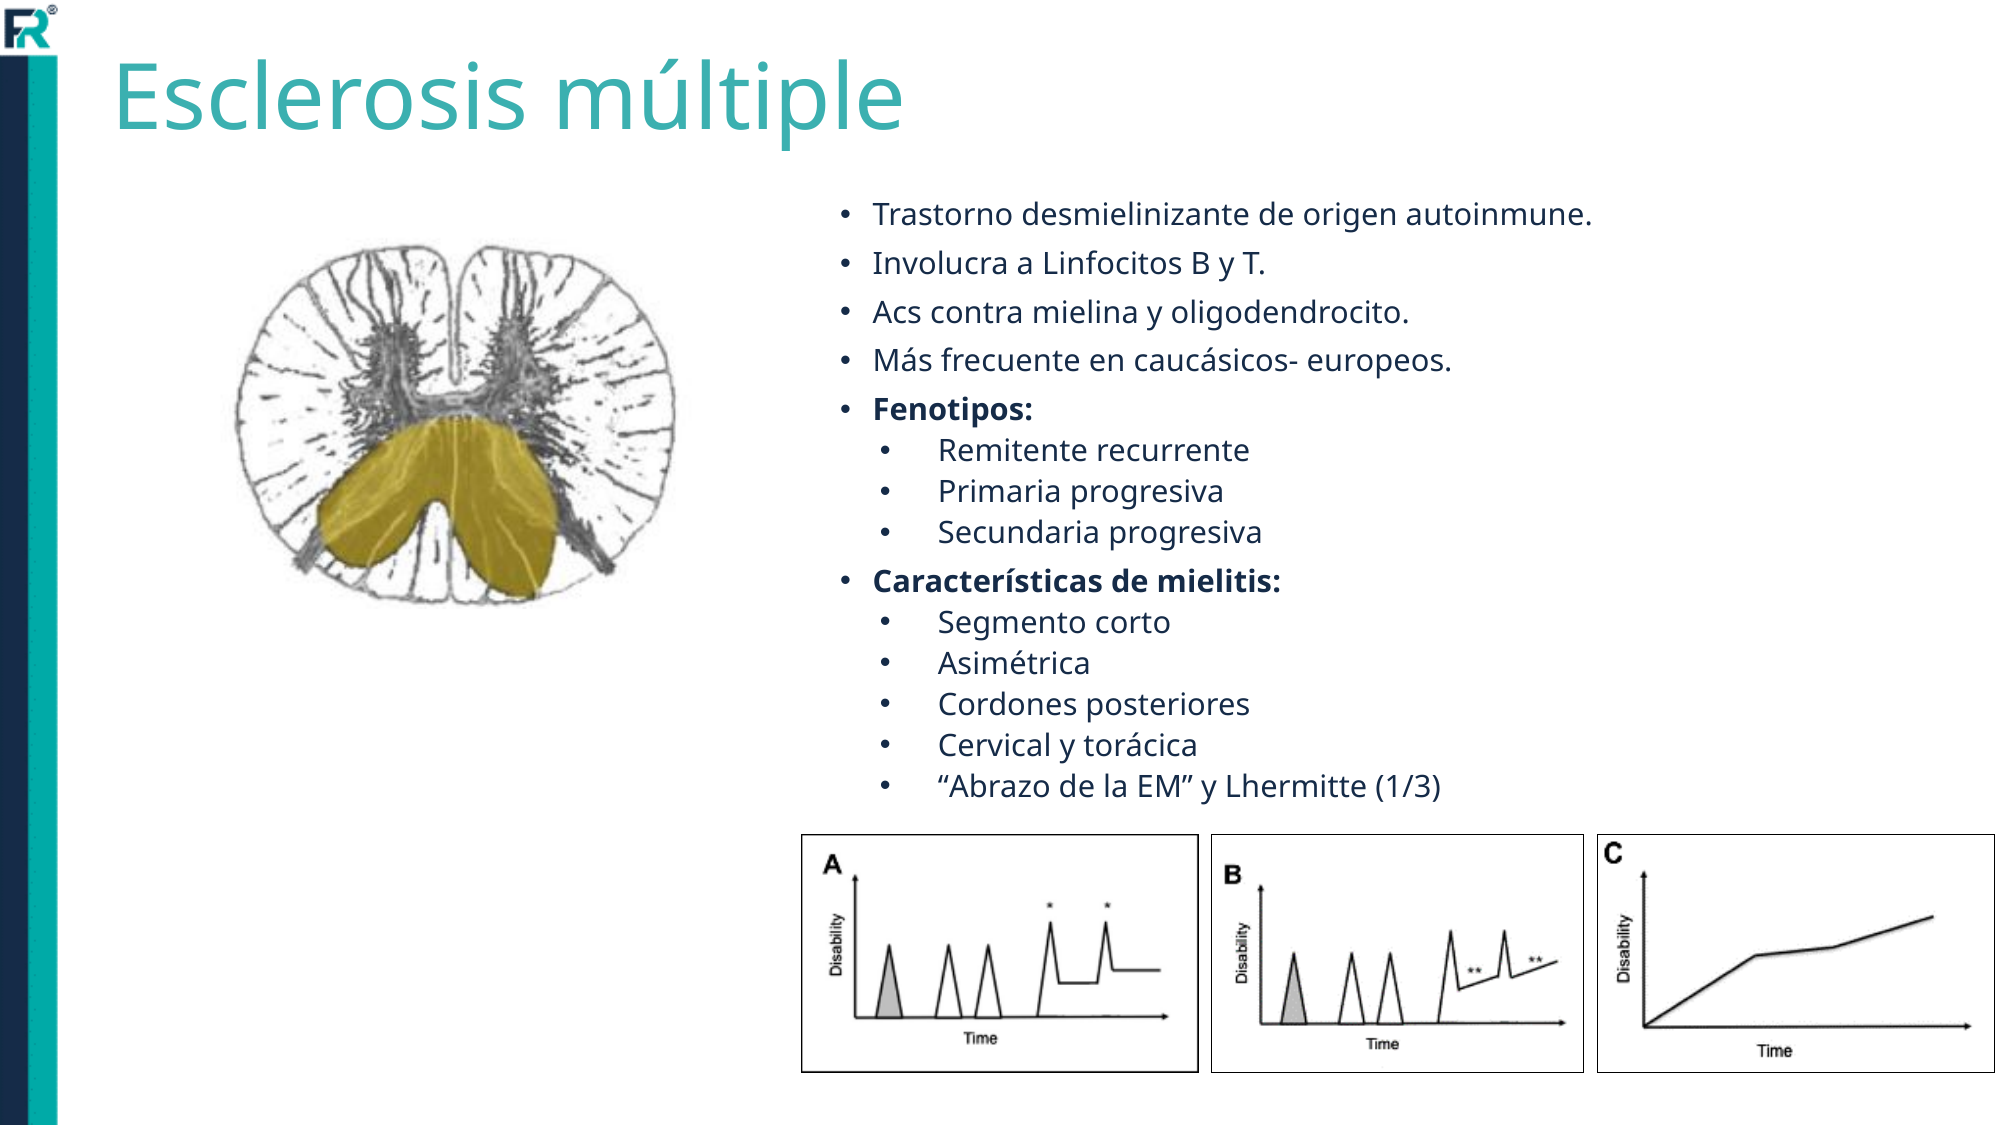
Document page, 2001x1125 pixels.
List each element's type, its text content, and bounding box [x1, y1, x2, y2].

list Trastorno desmielinizante de origen autoinmune. Involucra a Linfocitos B y T. Acs contra mielina y oligodendrocito. Más frecuente en caucásicos- europeos. Fenotipos: Remitente recurrente Primaria progresiva Secundaria progresiva Características de mielitis: Segmento corto Asimétrica Cordones posteriores Cervical y torácica “Abrazo de la EM” y Lhermitte (1/3) [825, 191, 1971, 817]
picture [0, 0, 2001, 1125]
title Esclerosis múltiple [52, 0, 967, 220]
